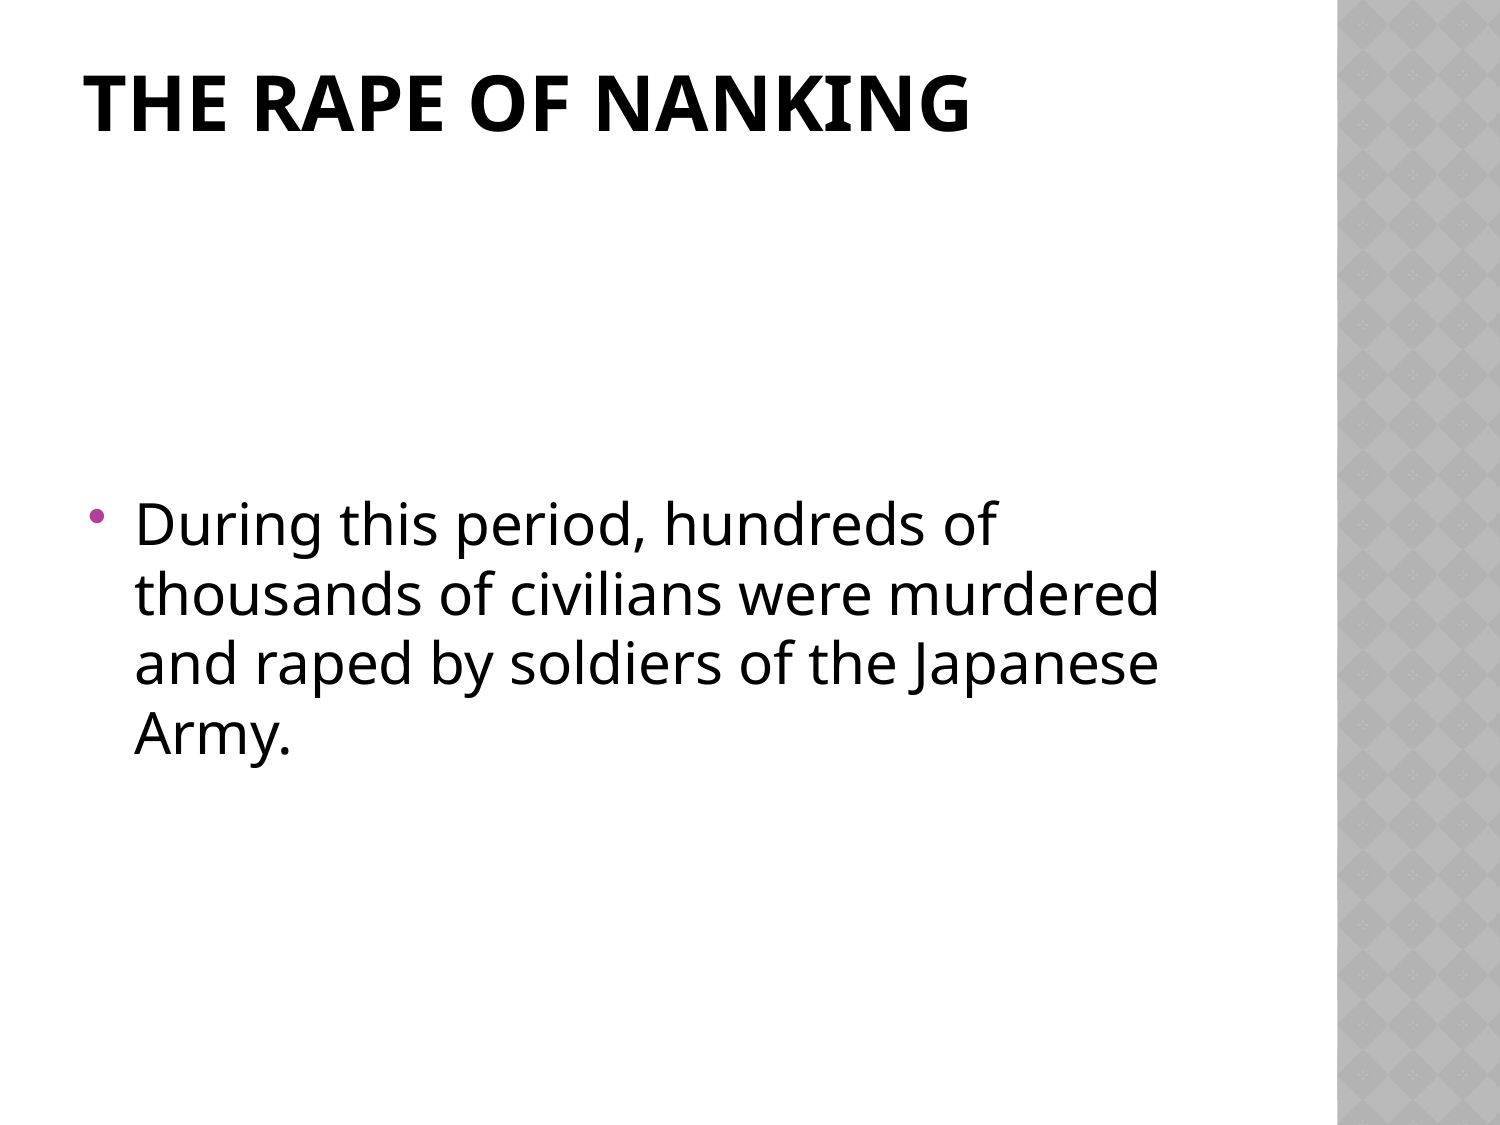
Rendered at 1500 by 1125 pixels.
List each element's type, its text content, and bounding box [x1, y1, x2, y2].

list During this period, hundreds of thousands of civilians were murdered and raped by soldiers of the Japanese Army. [75, 397, 1263, 1125]
title The Rape of Nanking [75, 52, 1263, 240]
